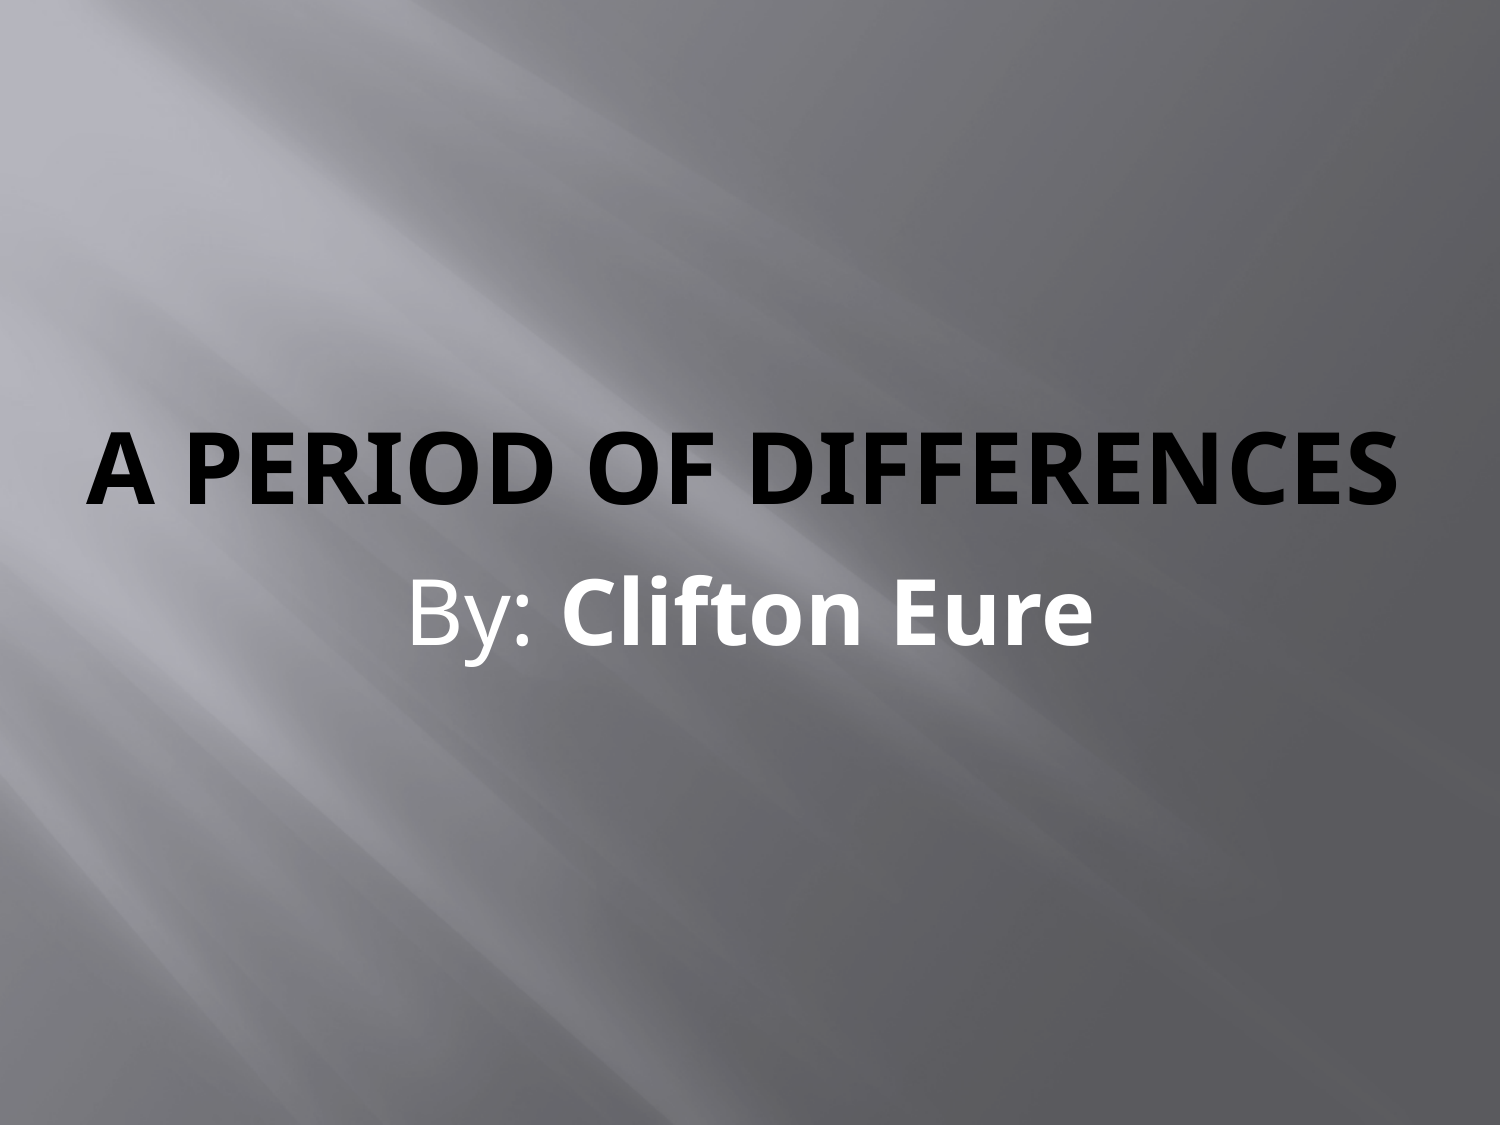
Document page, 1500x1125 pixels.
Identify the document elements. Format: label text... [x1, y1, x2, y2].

title A Period of Differences [69, 224, 1420, 525]
subtitle By: Clifton Eure [225, 546, 1275, 834]
